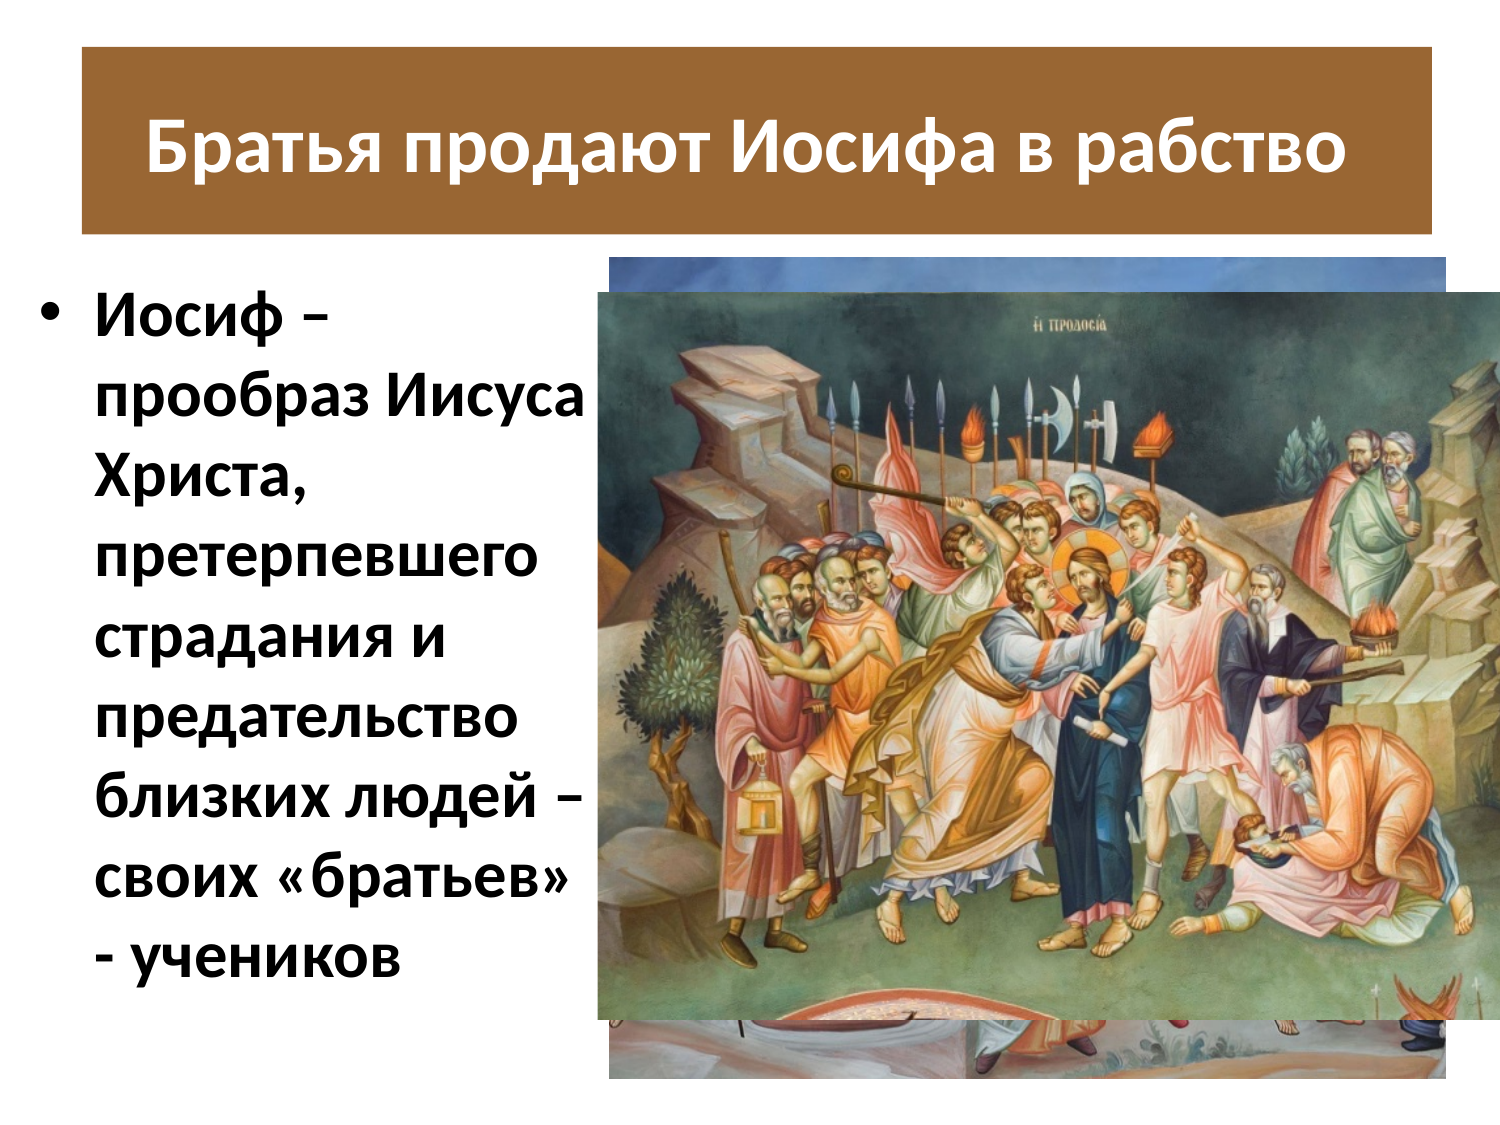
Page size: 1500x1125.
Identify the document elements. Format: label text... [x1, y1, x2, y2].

picture [597, 257, 1500, 1079]
text_box Братья продают Иосифа в рабство [81, 46, 1432, 235]
list Иосиф – прообраз Иисуса Христа, претерпевшего страдания и предательство близких людей – своих «братьев» - учеников [23, 262, 604, 1067]
